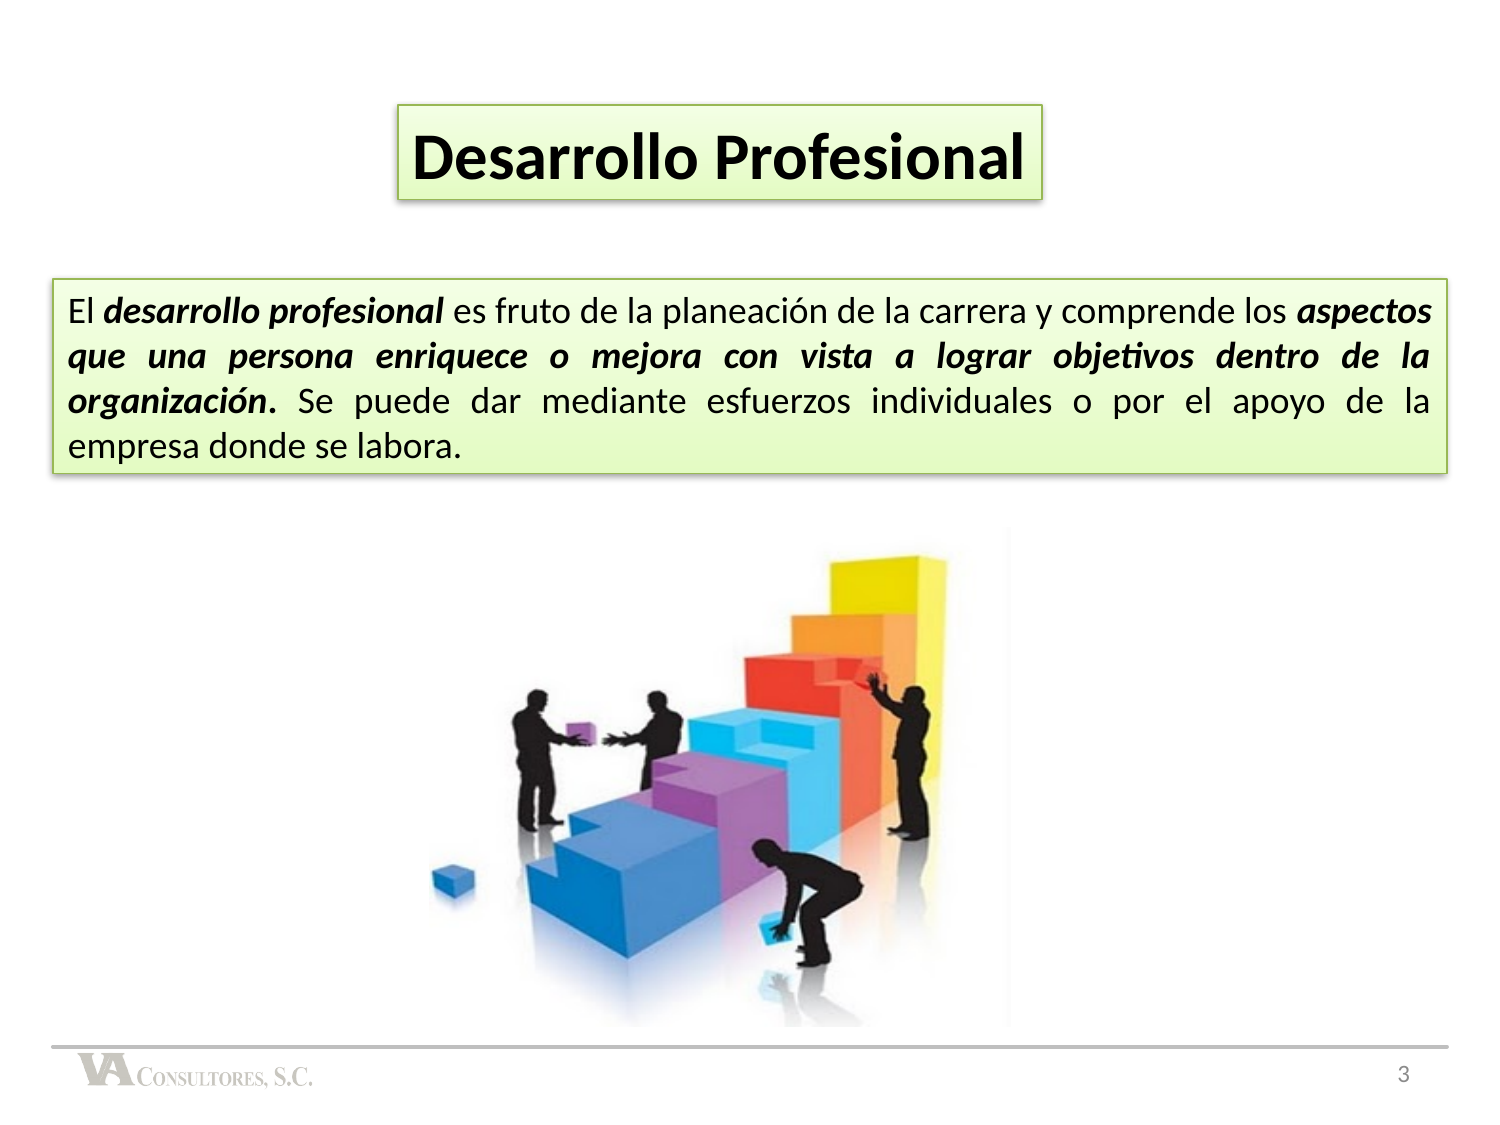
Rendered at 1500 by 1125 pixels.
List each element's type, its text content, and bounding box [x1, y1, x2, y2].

text_box Desarrollo Profesional [397, 104, 1043, 200]
picture [428, 526, 1011, 1028]
slide_number 3 [1074, 1042, 1425, 1103]
text_box El desarrollo profesional es fruto de la planeación de la carrera y comprende los aspectos que una persona enriquece o mejora con vista a lograr objetivos dentro de la organización. Se puede dar mediante esfuerzos individuales o por el apoyo de la empresa donde se labora. [52, 278, 1448, 474]
